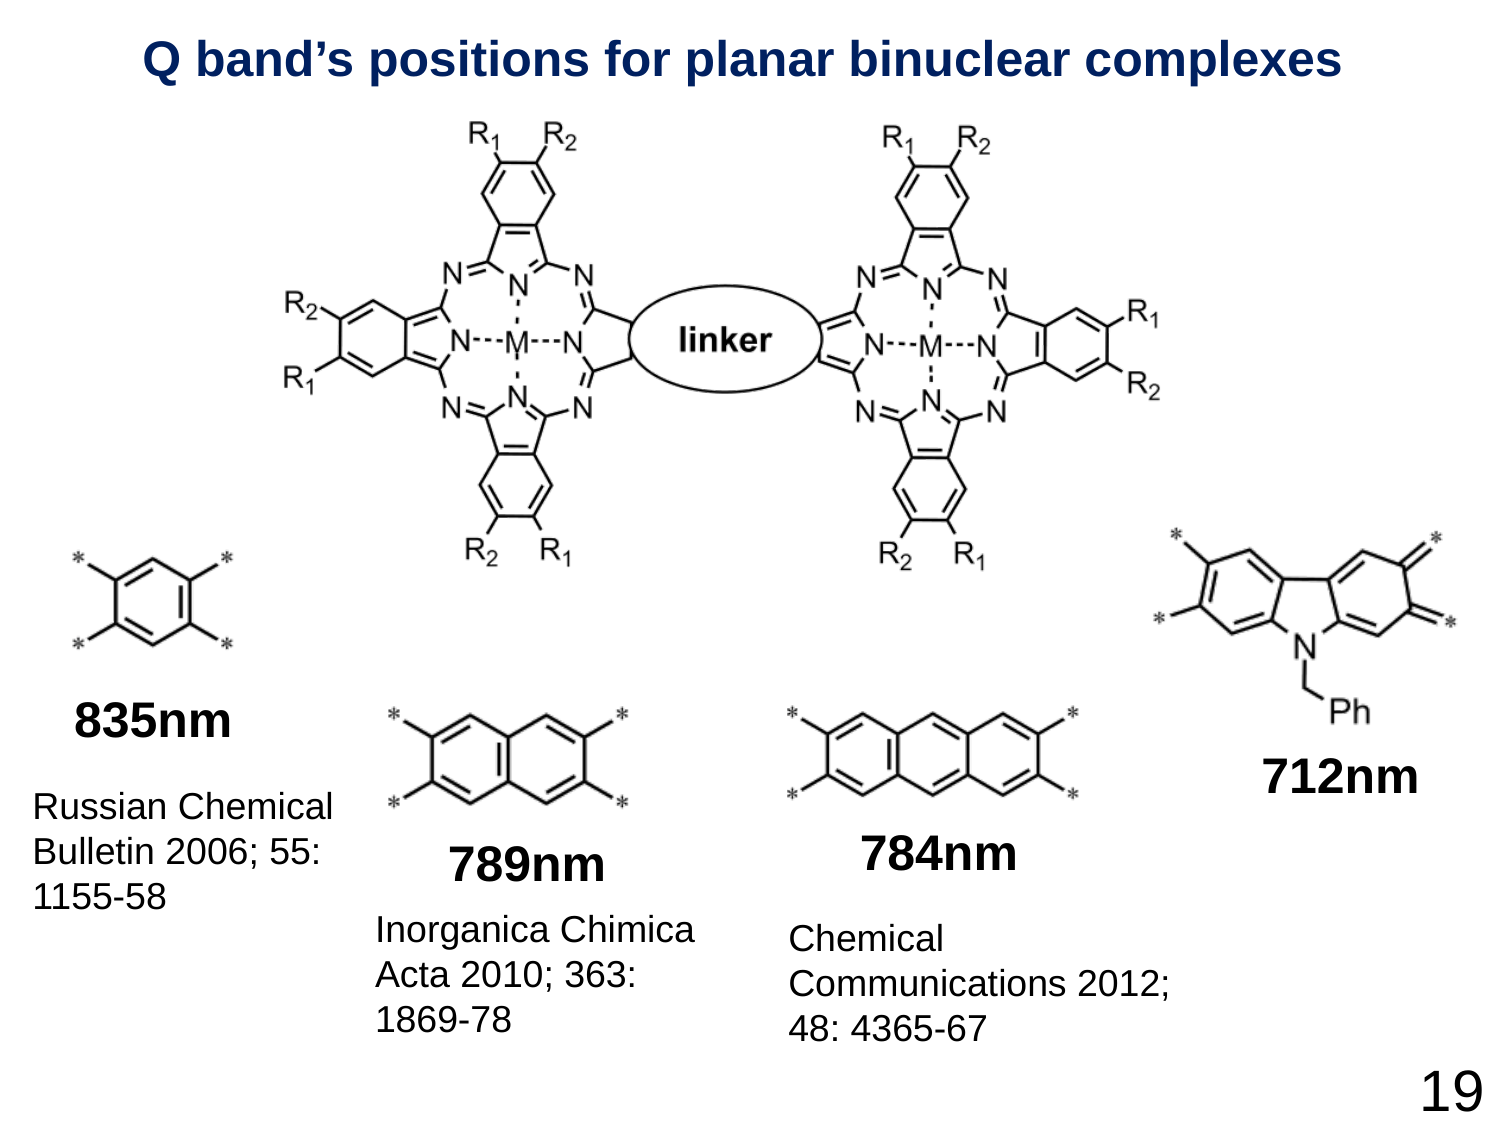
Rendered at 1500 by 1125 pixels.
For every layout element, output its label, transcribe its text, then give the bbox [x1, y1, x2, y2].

text_box 789nm [432, 832, 622, 897]
text_box Chemical Communications 2012; 48: 4365-67 [773, 907, 1188, 1057]
text_box Russian Chemical Bulletin 2006; 55: 1155-58 [17, 775, 378, 925]
picture [58, 538, 249, 666]
picture [277, 113, 1472, 730]
text_box Inorganica Chimica Acta 2010; 363: 1869-78 [360, 897, 715, 1048]
text_box Q band’s positions for planar binuclear complexes [0, 19, 1500, 94]
text_box 712nm [1234, 737, 1447, 811]
slide_number 19 [1050, 1058, 1500, 1119]
text_box 784nm [832, 823, 1046, 888]
picture [773, 694, 1093, 815]
picture [373, 694, 644, 825]
text_box 835nm [58, 680, 248, 756]
